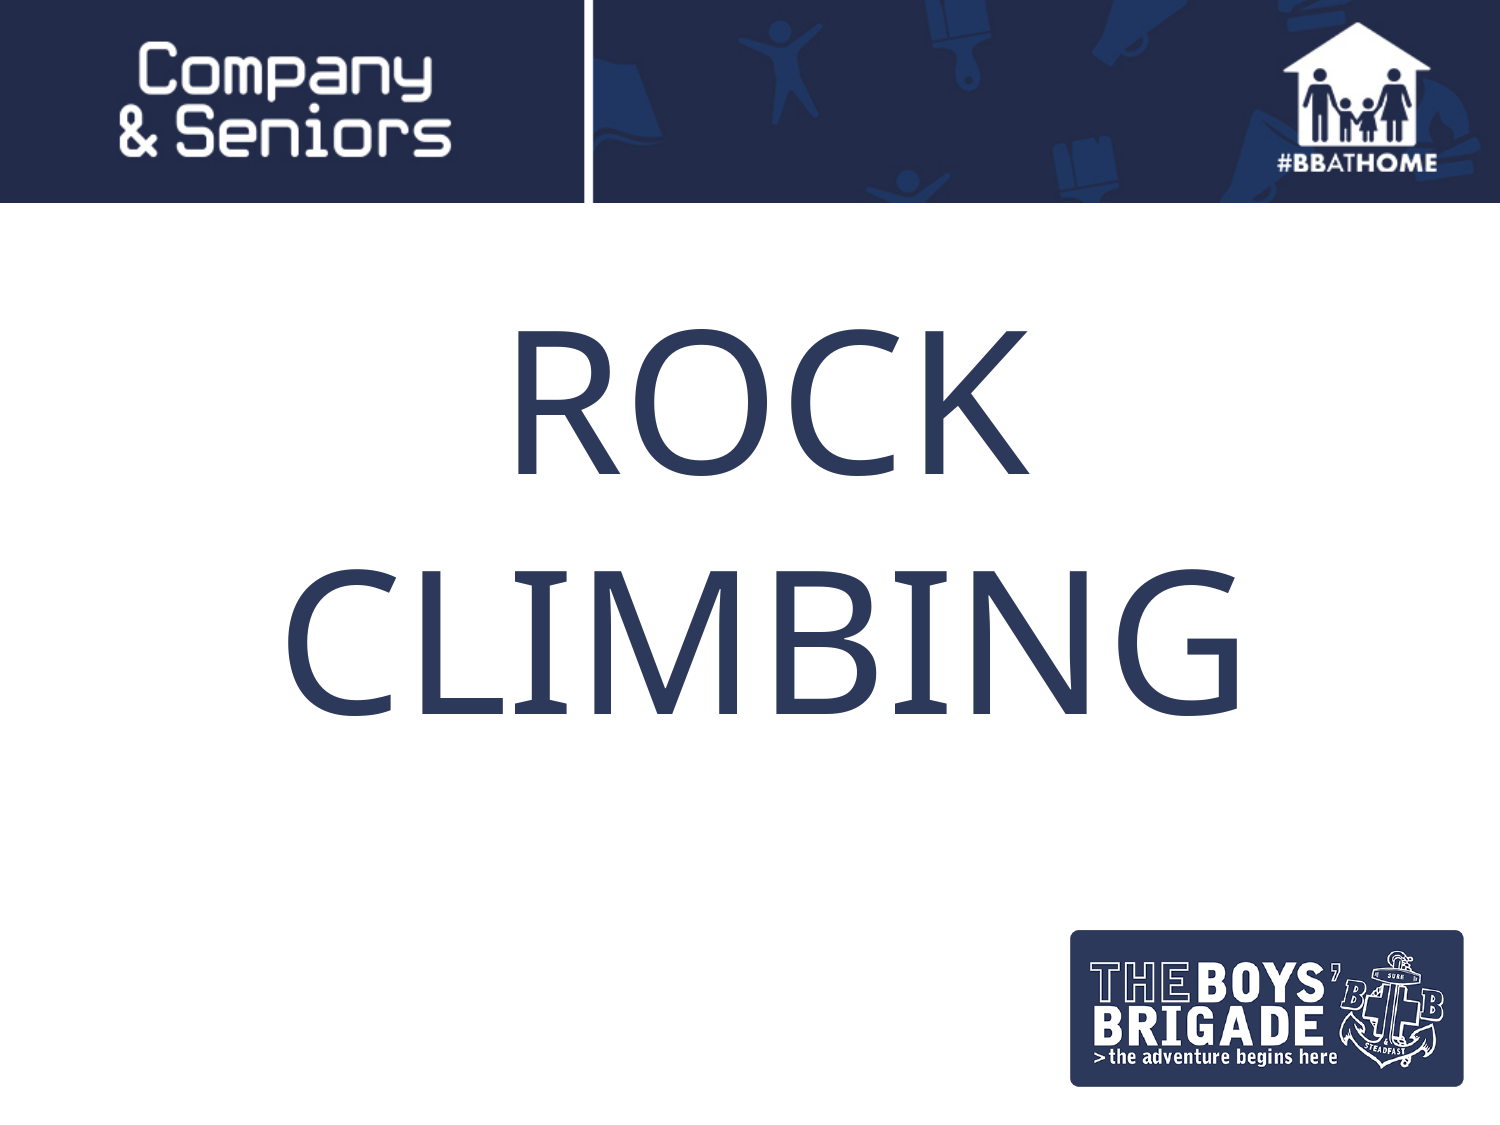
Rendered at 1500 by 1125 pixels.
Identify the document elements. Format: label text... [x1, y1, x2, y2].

text_box Rock Climbing [58, 267, 1471, 762]
picture [0, 0, 1500, 203]
picture [1068, 928, 1465, 1088]
